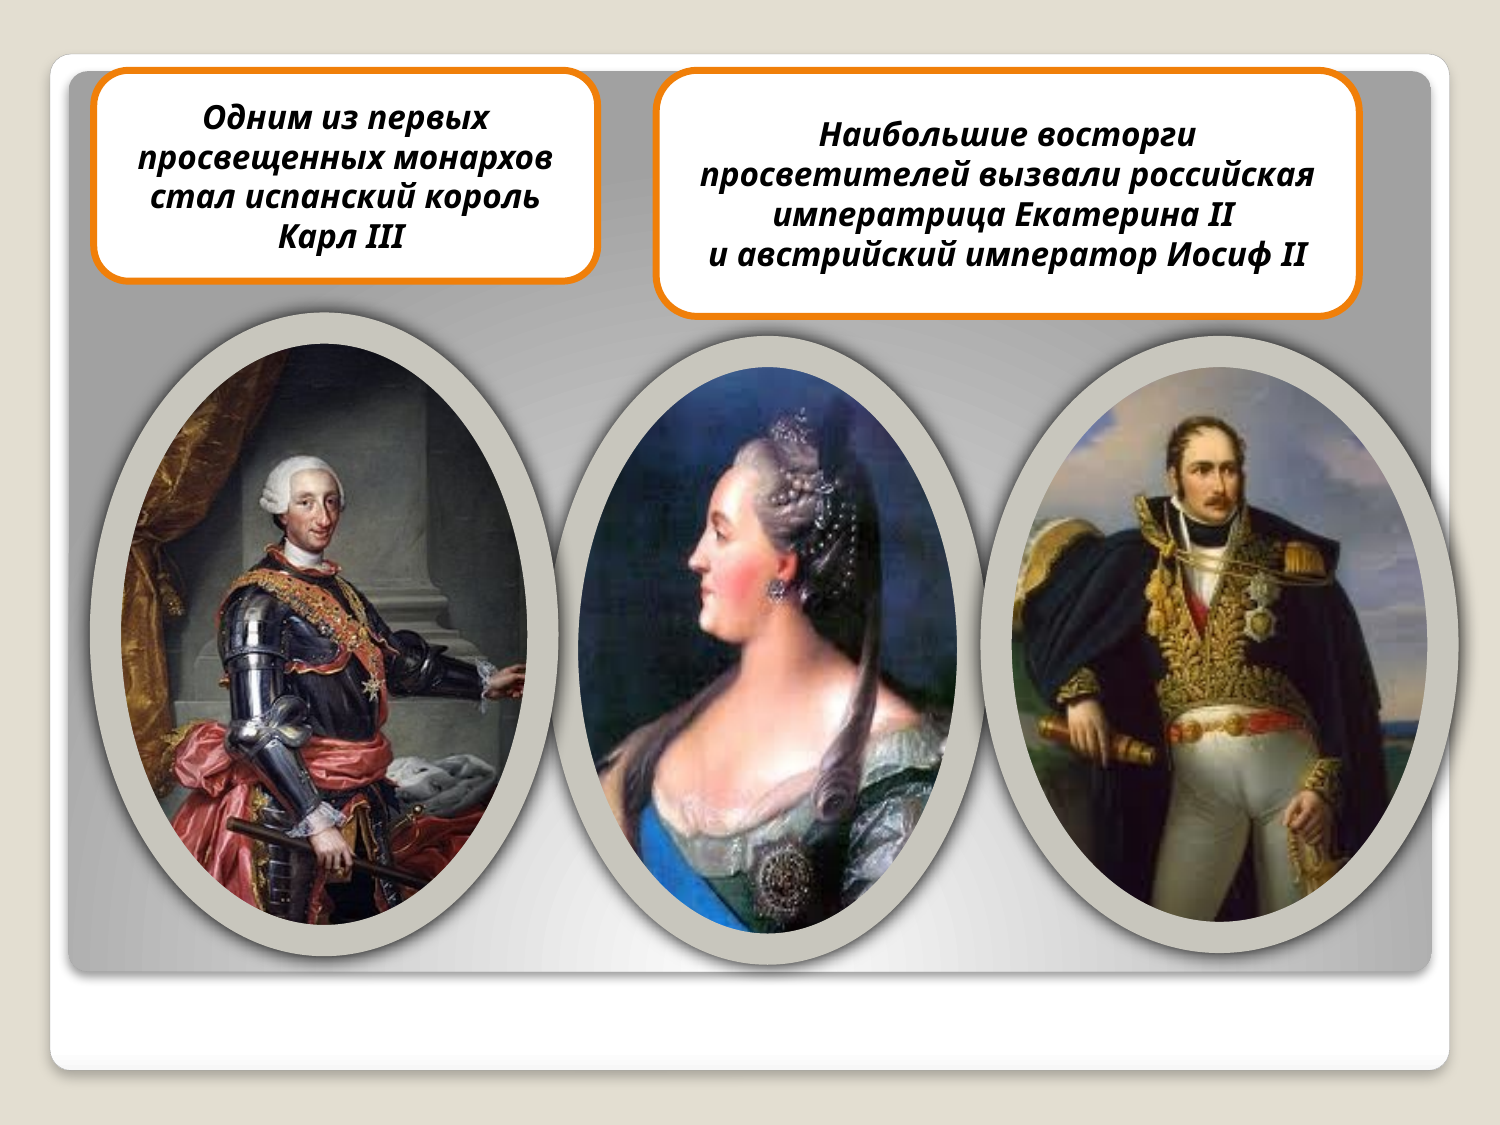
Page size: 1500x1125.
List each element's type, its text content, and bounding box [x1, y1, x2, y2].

text_box Одним из первых просвещенных монархов стал испанский король Карл III [90, 66, 602, 285]
picture [995, 351, 1444, 938]
picture [105, 327, 544, 941]
picture [562, 351, 973, 950]
text_box Наибольшие восторги просветителей вызвали российская императрица Екатерина II и австрийский император Иосиф II [652, 66, 1363, 320]
